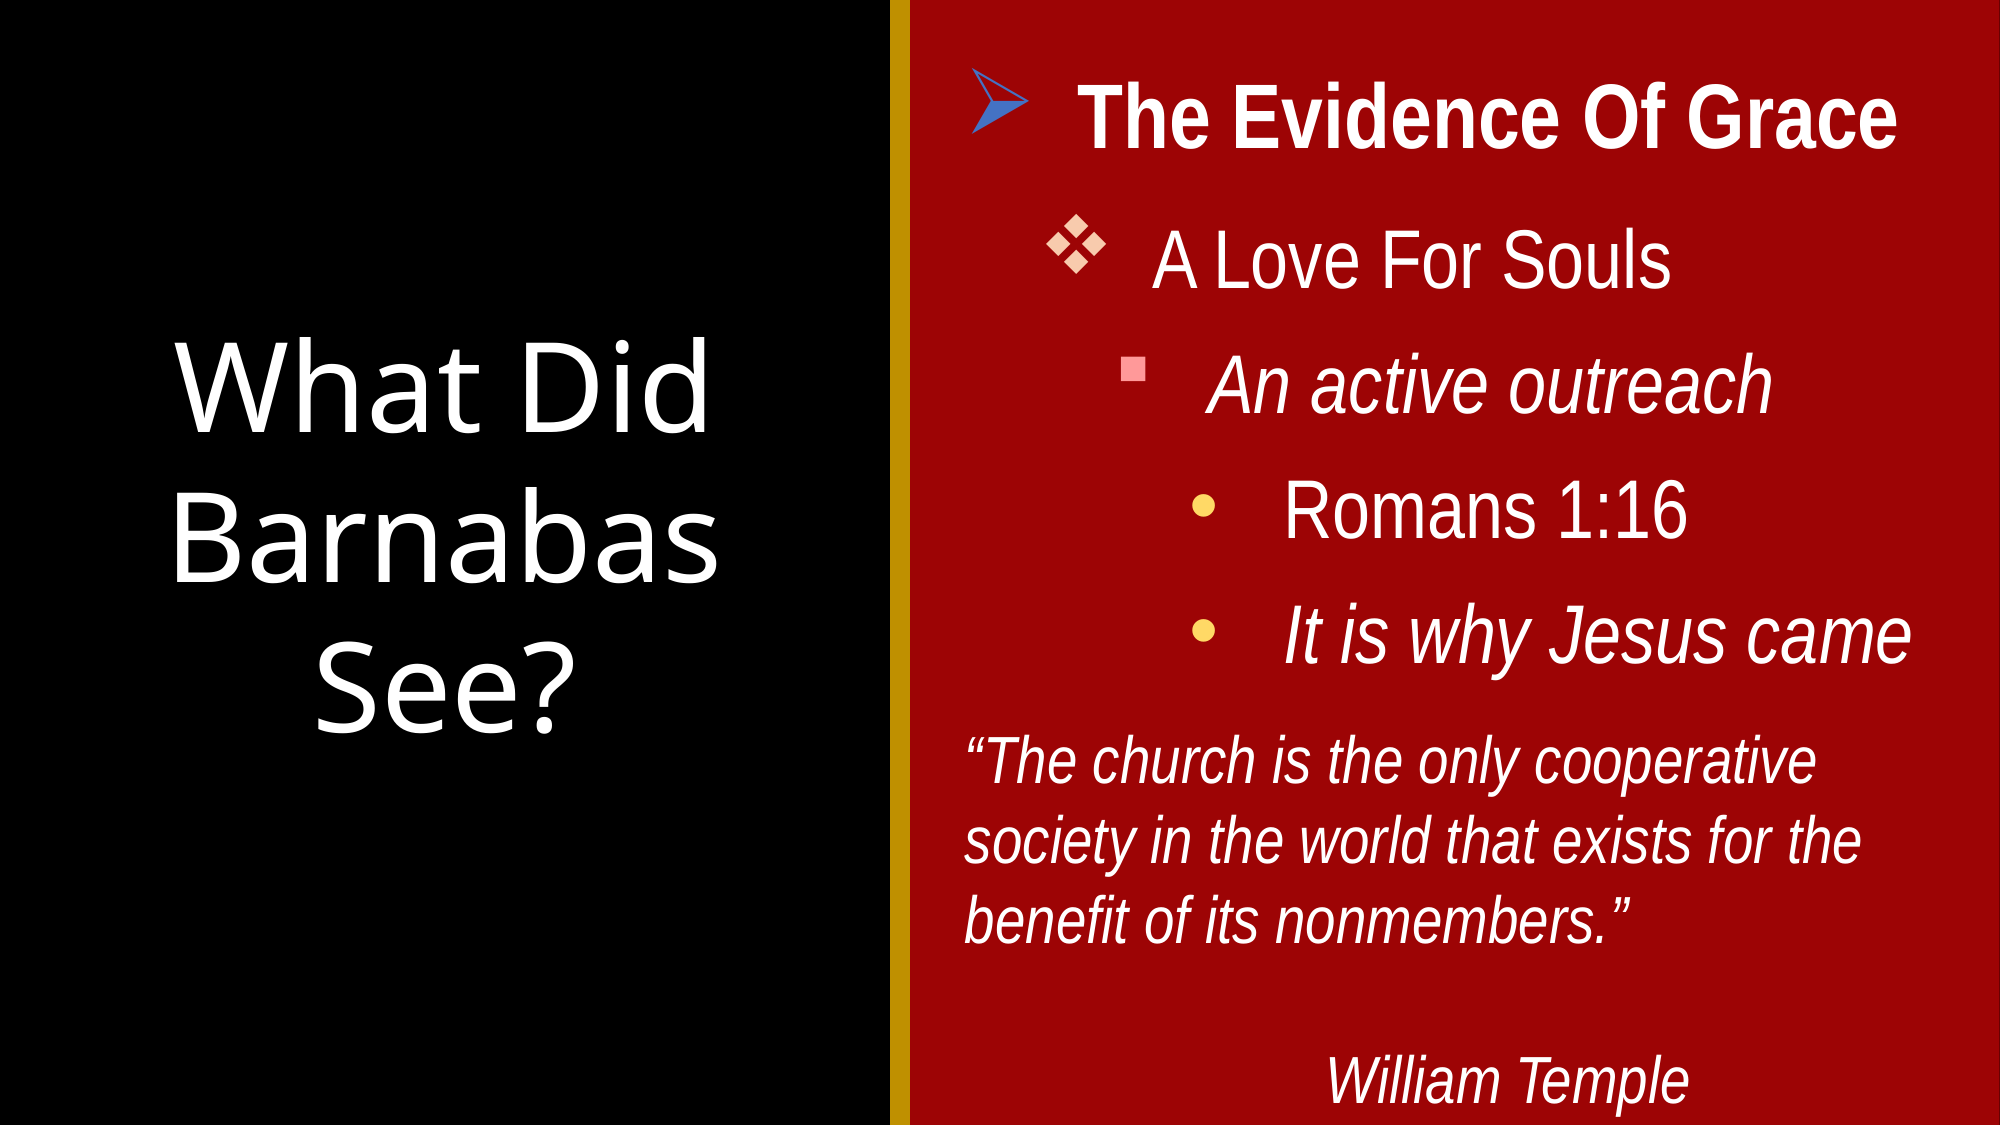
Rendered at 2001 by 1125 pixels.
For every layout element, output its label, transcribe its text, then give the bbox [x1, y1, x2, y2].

text_box The Evidence Of Grace A Love For Souls An active outreach Romans 1:16 It is why Jesus came “The church is the only cooperative society in the world that exists for the benefit of its nonmembers.” William Temple [950, 50, 1950, 1125]
text_box What Did Barnabas See? [44, 299, 845, 765]
text_box [0, 0, 890, 1125]
text_box [910, 0, 2000, 1125]
